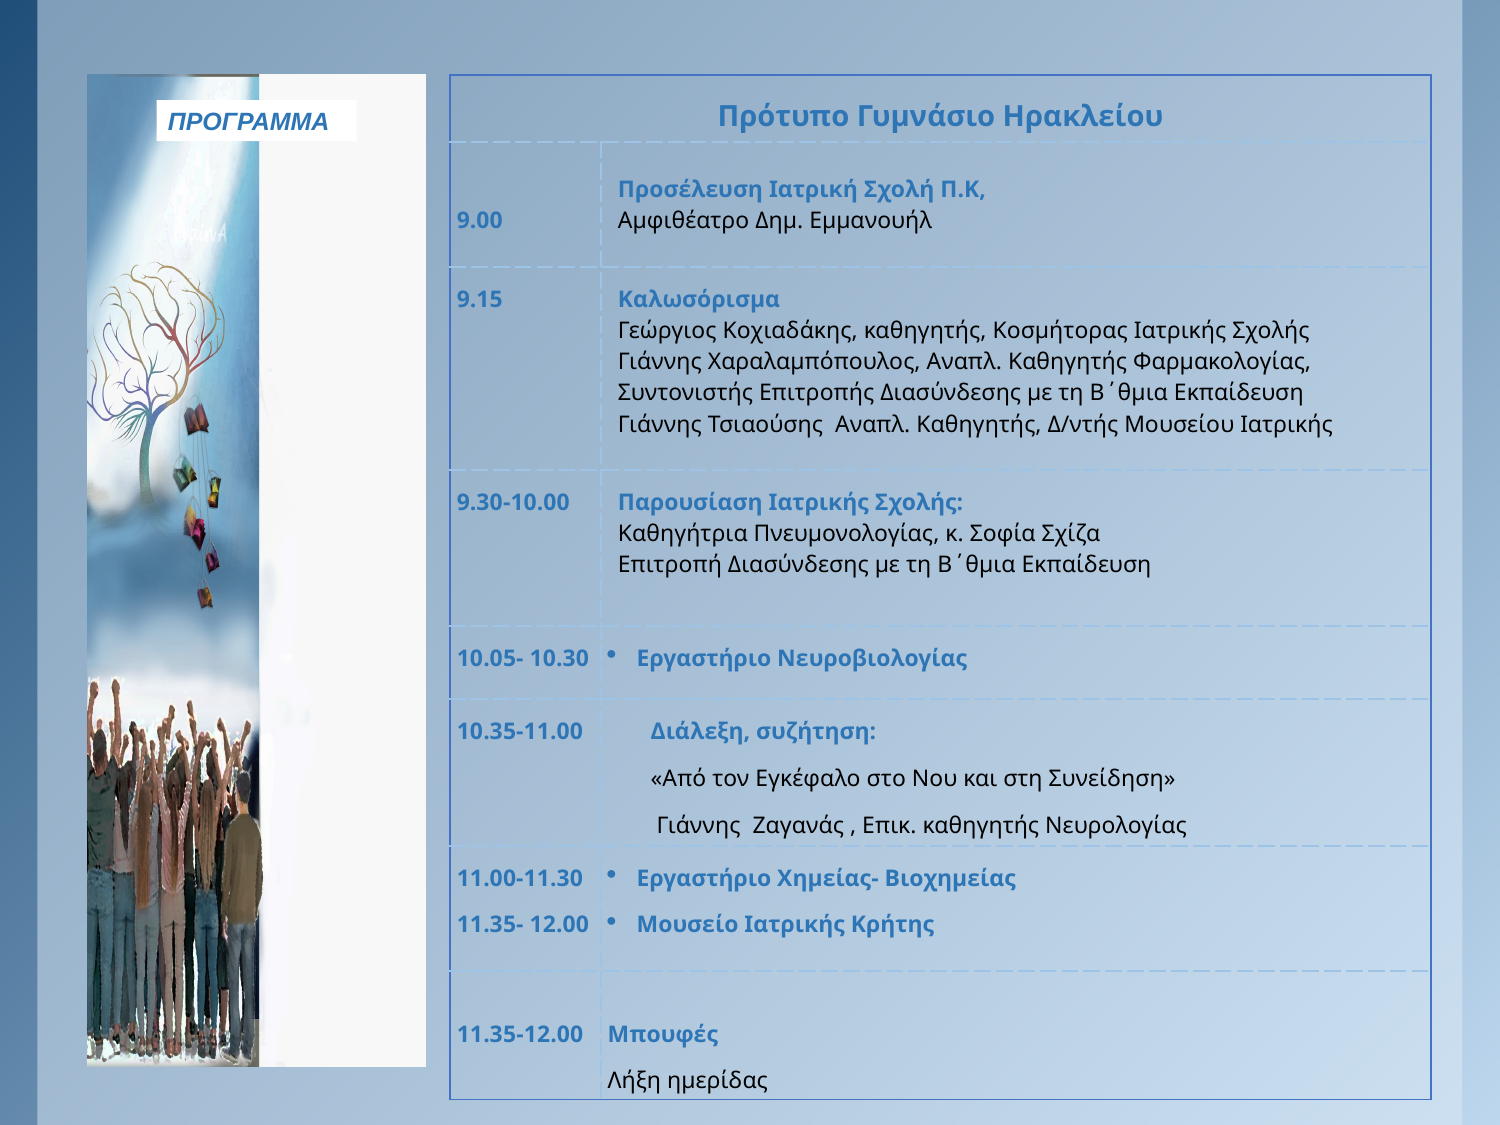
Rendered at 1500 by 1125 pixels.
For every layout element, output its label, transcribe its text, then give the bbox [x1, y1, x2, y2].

table_cell 11.00-11.30 11.35- 12.00 [451, 846, 601, 971]
table_cell 10.05- 10.30 [451, 626, 601, 699]
table_cell Mπουφές Λήξη ημερίδας [601, 971, 1430, 1099]
table_header Πρότυπο Γυμνάσιο Ηρακλείου [451, 76, 1430, 142]
table_cell Προσέλευση Ιατρική Σχολή Π.Κ, Αμφιθέατρο Δημ. Εμμανουήλ [601, 142, 1430, 267]
table_cell 9.30-10.00 [451, 470, 601, 626]
table_cell Καλωσόρισμα Γεώργιος Κοχιαδάκης, καθηγητής, Κοσμήτορας Ιατρικής Σχολής Γιάννης Χαραλαμπόπουλος, Αναπλ. Καθηγητής Φαρμακολογίας, Συντονιστής Επιτροπής Διασύνδεσης με τη Β΄θμια Εκπαίδευση Γιάννης Τσιαούσης Αναπλ. Καθηγητής, Δ/ντής Μουσείου Ιατρικής [601, 267, 1430, 470]
table_cell 10.35-11.00 [451, 699, 601, 846]
table_cell Παρουσίαση Ιατρικής Σχολής: Καθηγήτρια Πνευμονολογίας, κ. Σοφία Σχίζα Επιτροπή Διασύνδεσης με τη Β΄θμια Εκπαίδευση [601, 470, 1430, 626]
table_cell 9.15 [451, 267, 601, 470]
table_cell Εργαστήριο Νευροβιολογίας [601, 626, 1430, 699]
table_cell Διάλεξη, συζήτηση: «Aπό τον Εγκέφαλο στο Νου και στη Συνείδηση» Γιάννης Ζαγανάς , Επικ. καθηγητής Νευρολογίας [601, 699, 1430, 846]
picture [87, 74, 426, 1067]
table_cell 11.35-12.00 [451, 971, 601, 1099]
table_cell Εργαστήριο Χημείας- Βιοχημείας Μουσείο Ιατρικής Κρήτης [601, 846, 1430, 971]
table_cell 9.00 [451, 142, 601, 267]
